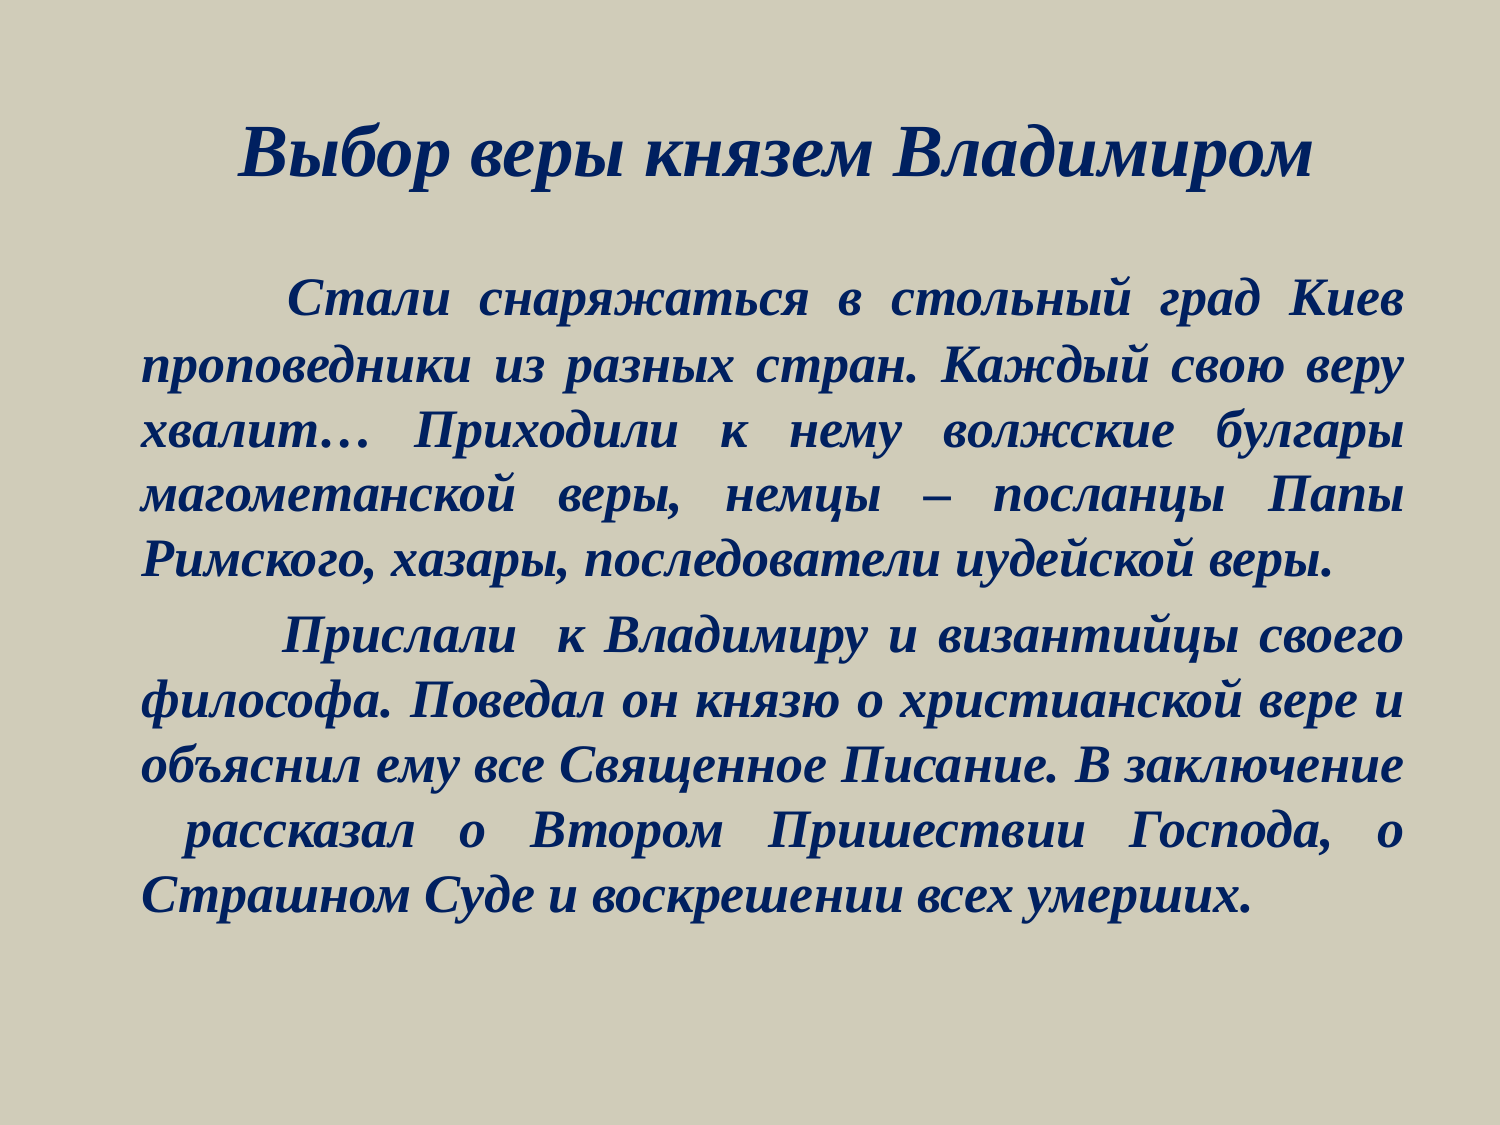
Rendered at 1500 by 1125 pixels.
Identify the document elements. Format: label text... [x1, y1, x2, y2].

list Стали снаряжаться в стольный град Киев проповедники из разных стран. Каждый свою веру хвалит… Приходили к нему волжские булгары магометанской веры, немцы – посланцы Папы Римского, хазары, последователи иудейской веры. Прислали к Владимиру и византийцы своего философа. Поведал он князю о христианской вере и объяснил ему все Священное Писание. В заключение рассказал о Втором Пришествии Господа, о Страшном Суде и воскрешении всех умерших. [70, 246, 1421, 989]
text_box Выбор веры князем Владимиром [210, 93, 1344, 199]
